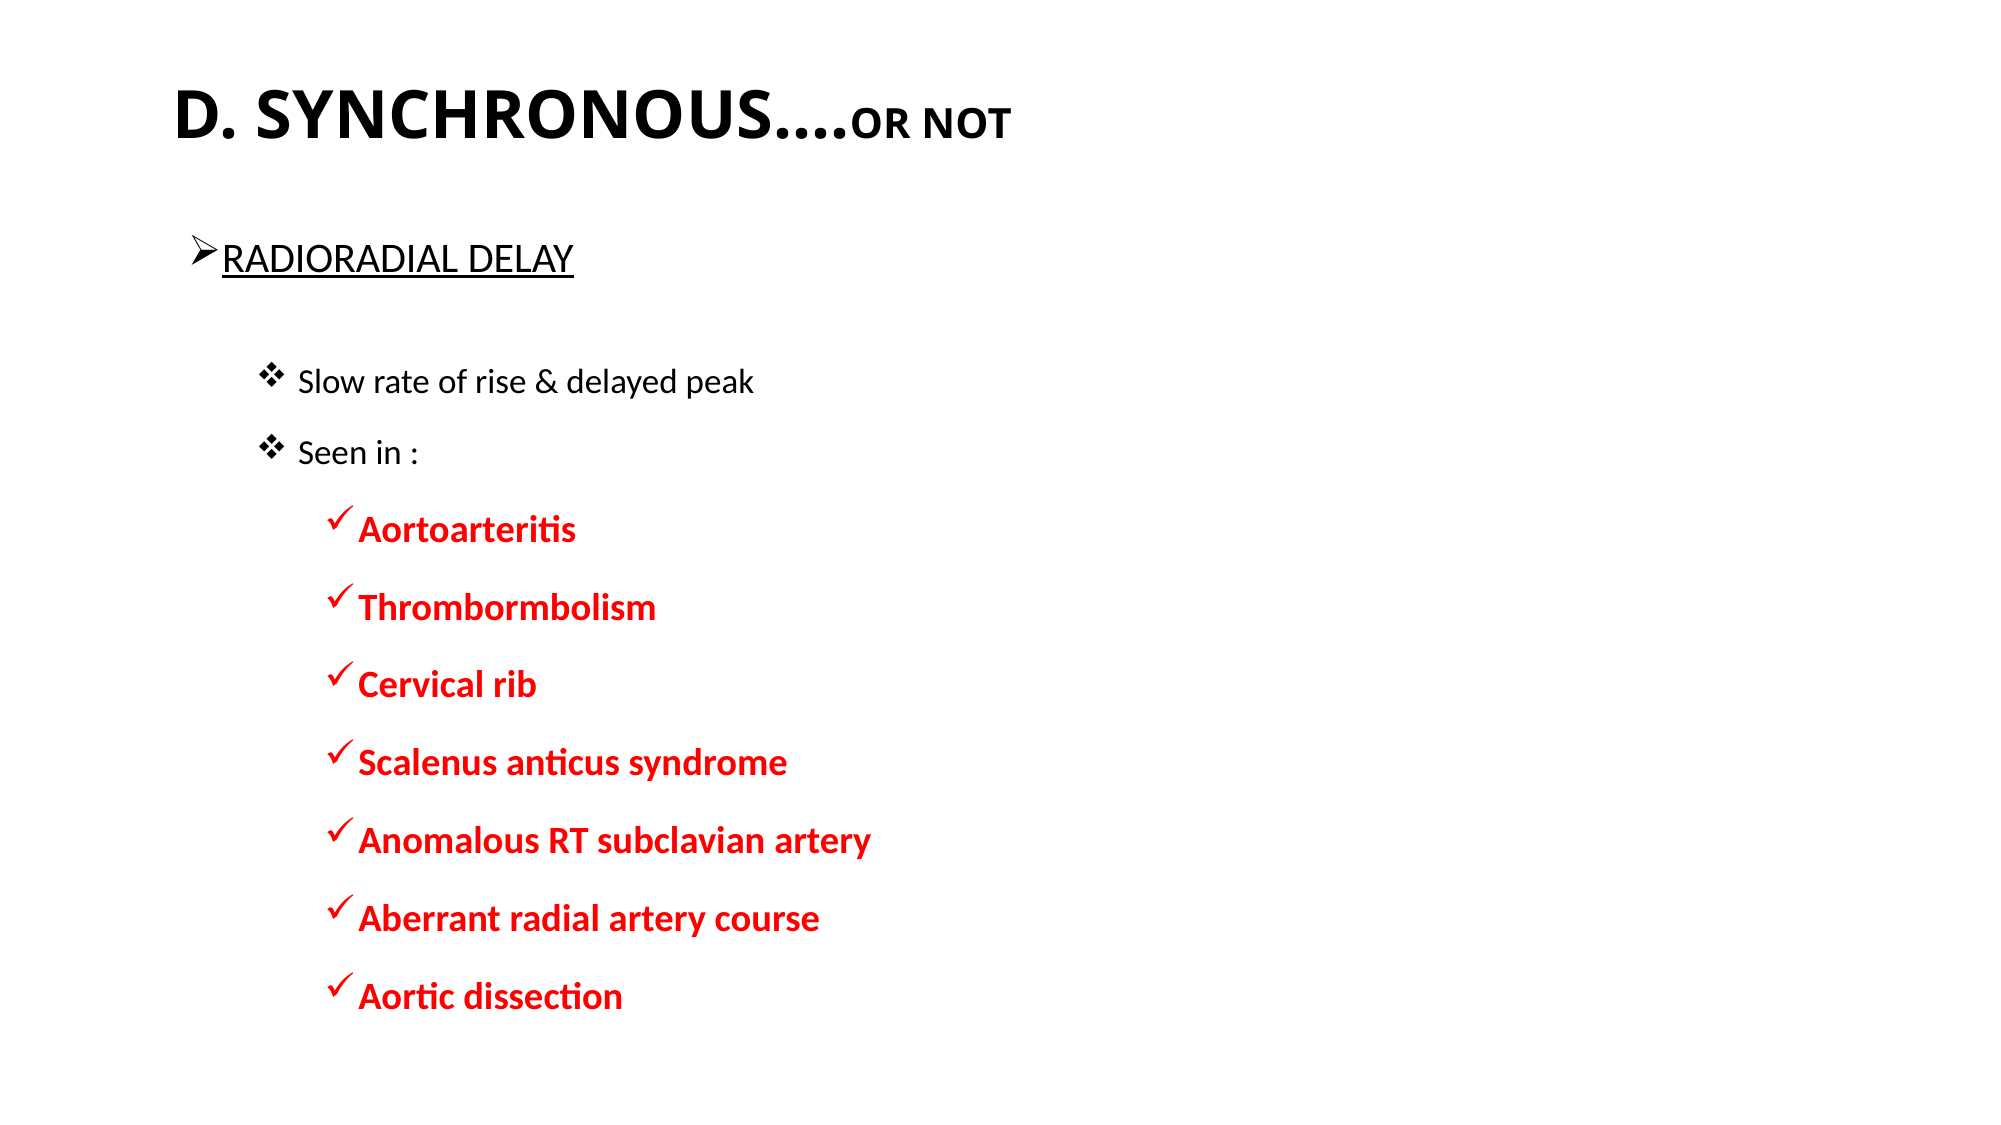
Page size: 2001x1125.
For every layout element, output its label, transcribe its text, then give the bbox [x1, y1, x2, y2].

list RADIORADIAL DELAY Slow rate of rise & delayed peak Seen in : Aortoarteritis Thrombormbolism Cervical rib Scalenus anticus syndrome Anomalous RT subclavian artery Aberrant radial artery course Aortic dissection [173, 177, 1705, 1028]
title D. SYNCHRONOUS….OR NOT [106, 74, 1649, 160]
